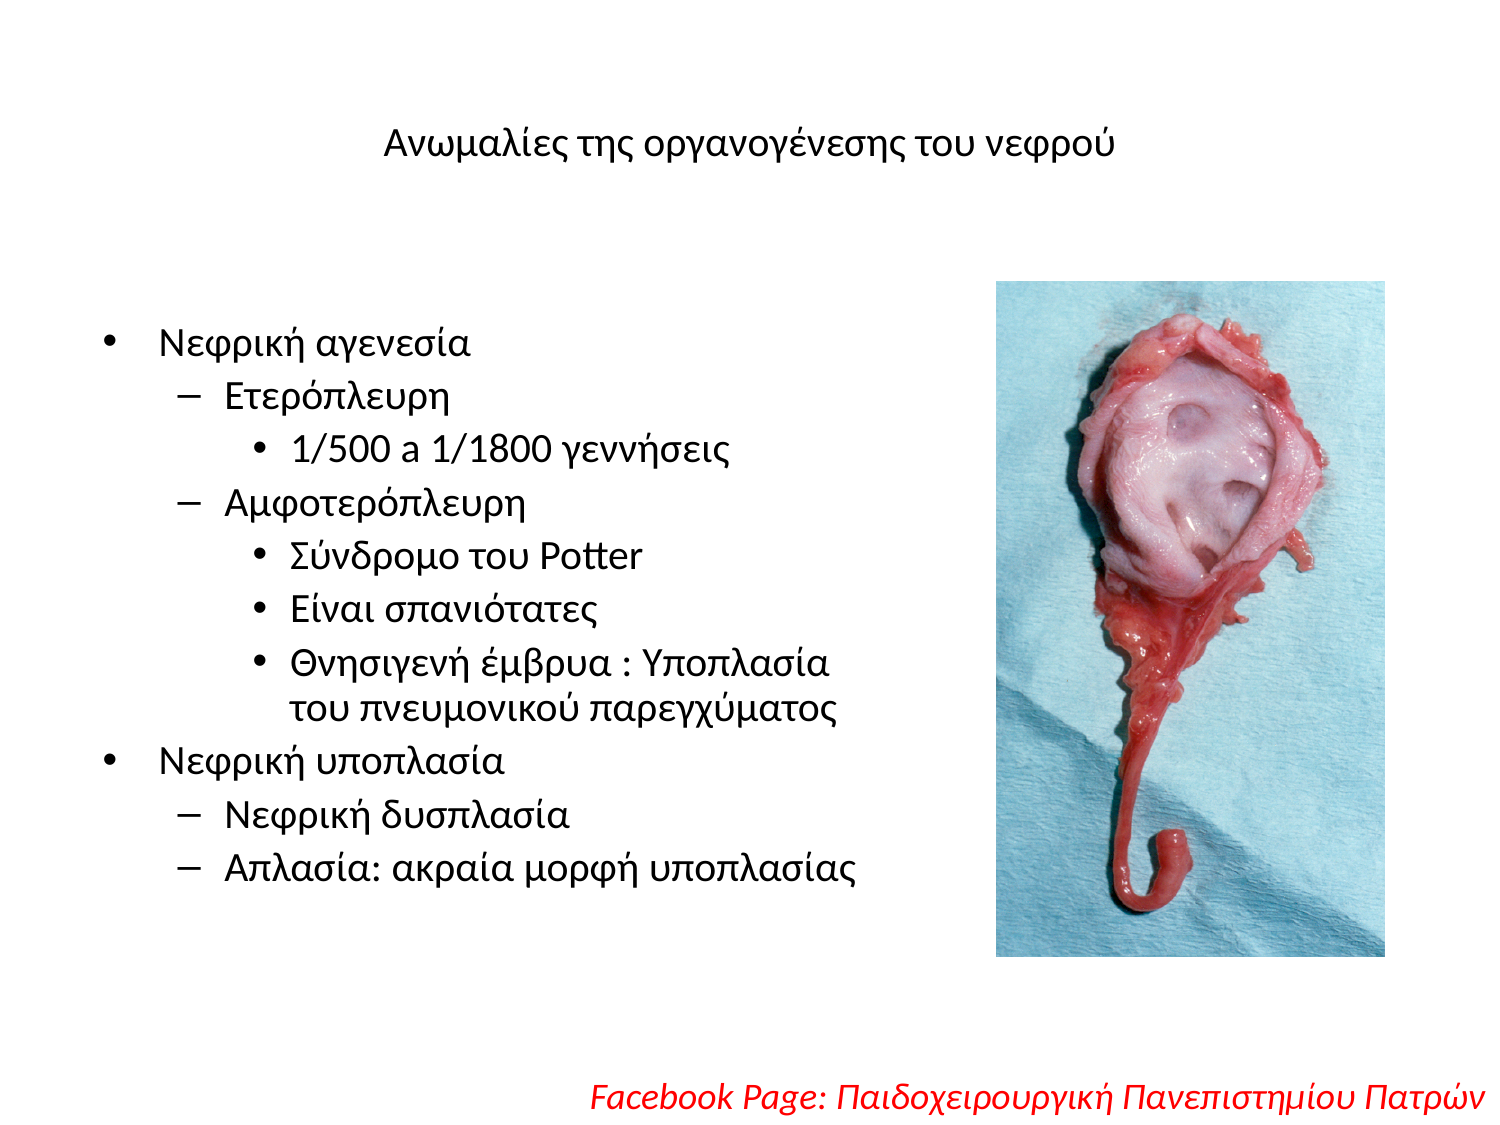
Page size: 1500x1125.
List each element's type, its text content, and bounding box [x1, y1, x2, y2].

title Ανωμαλίες της οργανογένεσης του νεφρού [75, 45, 1425, 234]
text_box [995, 280, 1385, 958]
list Νεφρική αγενεσία Ετερόπλευρη 1/500 a 1/1800 γεννήσεις Αμφοτερόπλευρη Σύνδρομο του Potter Είναι σπανιότατες Θνησιγενή έμβρυα : Υποπλασία του πνευμονικού παρεγχύματος Νεφρική υποπλασία Νεφρική δυσπλασία Απλασία: ακραία μορφή υποπλασίας [87, 312, 913, 989]
text_box Facebook Page: Παιδοχειρουργική Πανεπιστημίου Πατρών [404, 1064, 1500, 1125]
